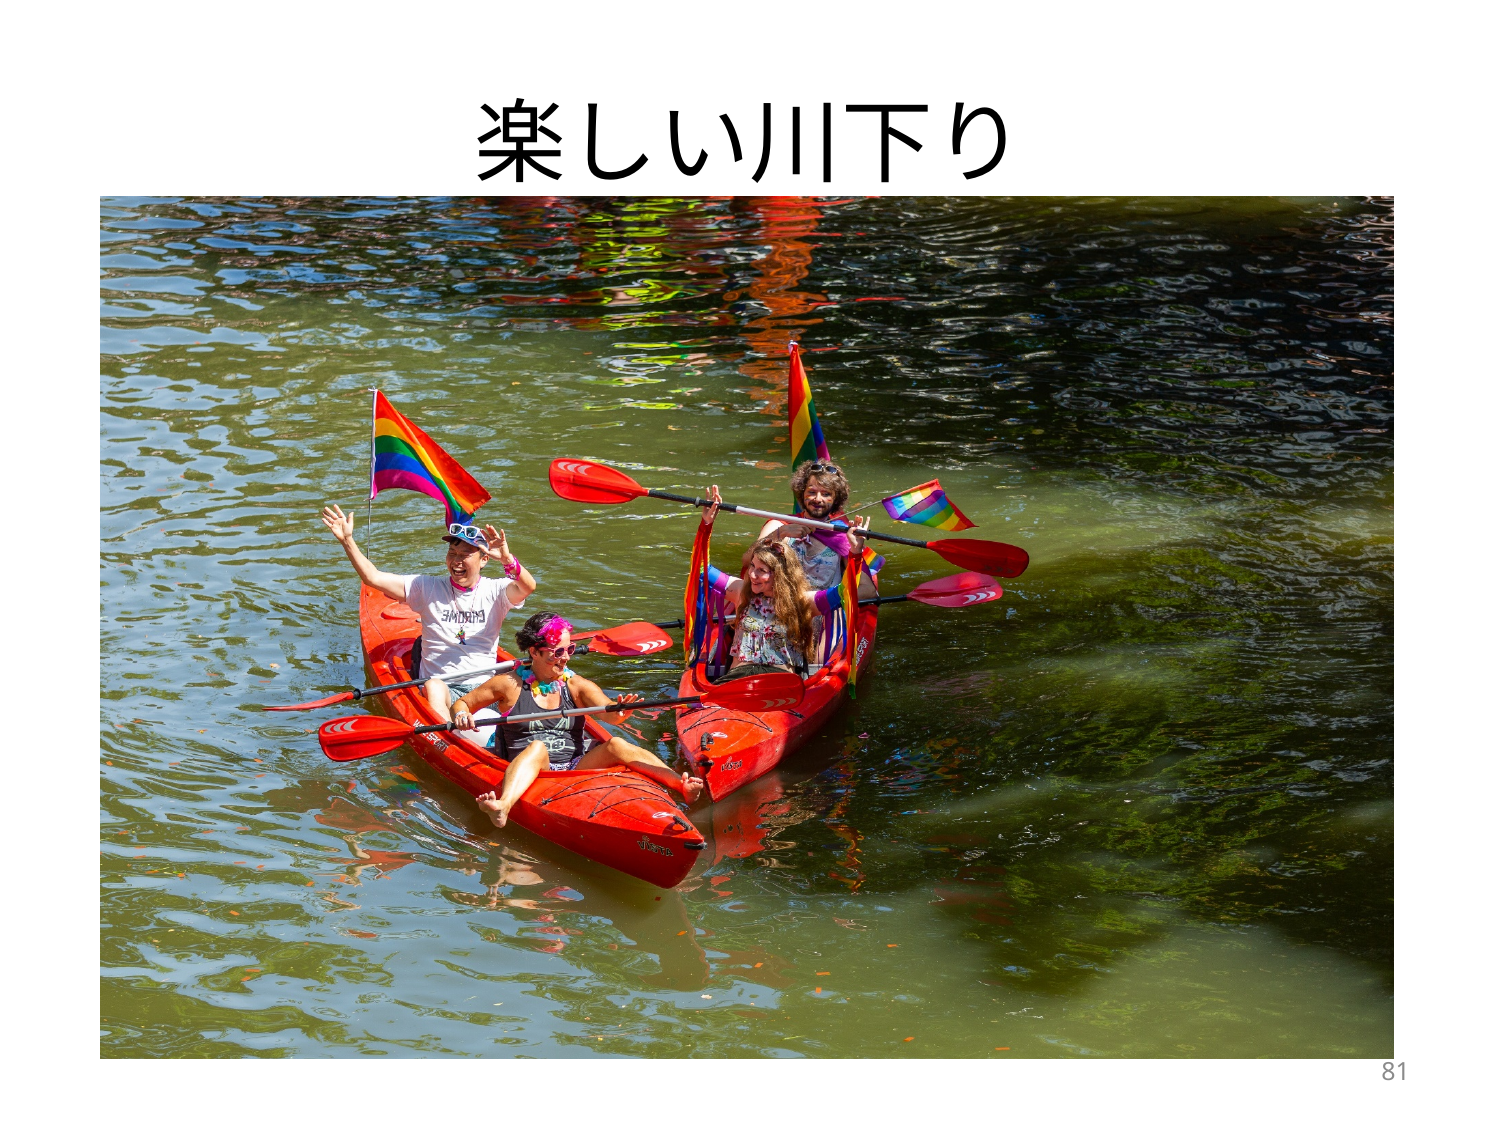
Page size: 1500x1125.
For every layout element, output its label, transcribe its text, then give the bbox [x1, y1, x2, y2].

picture [100, 196, 1394, 1059]
slide_number 81 [1074, 1042, 1425, 1103]
title 楽しい川下り [75, 45, 1425, 233]
